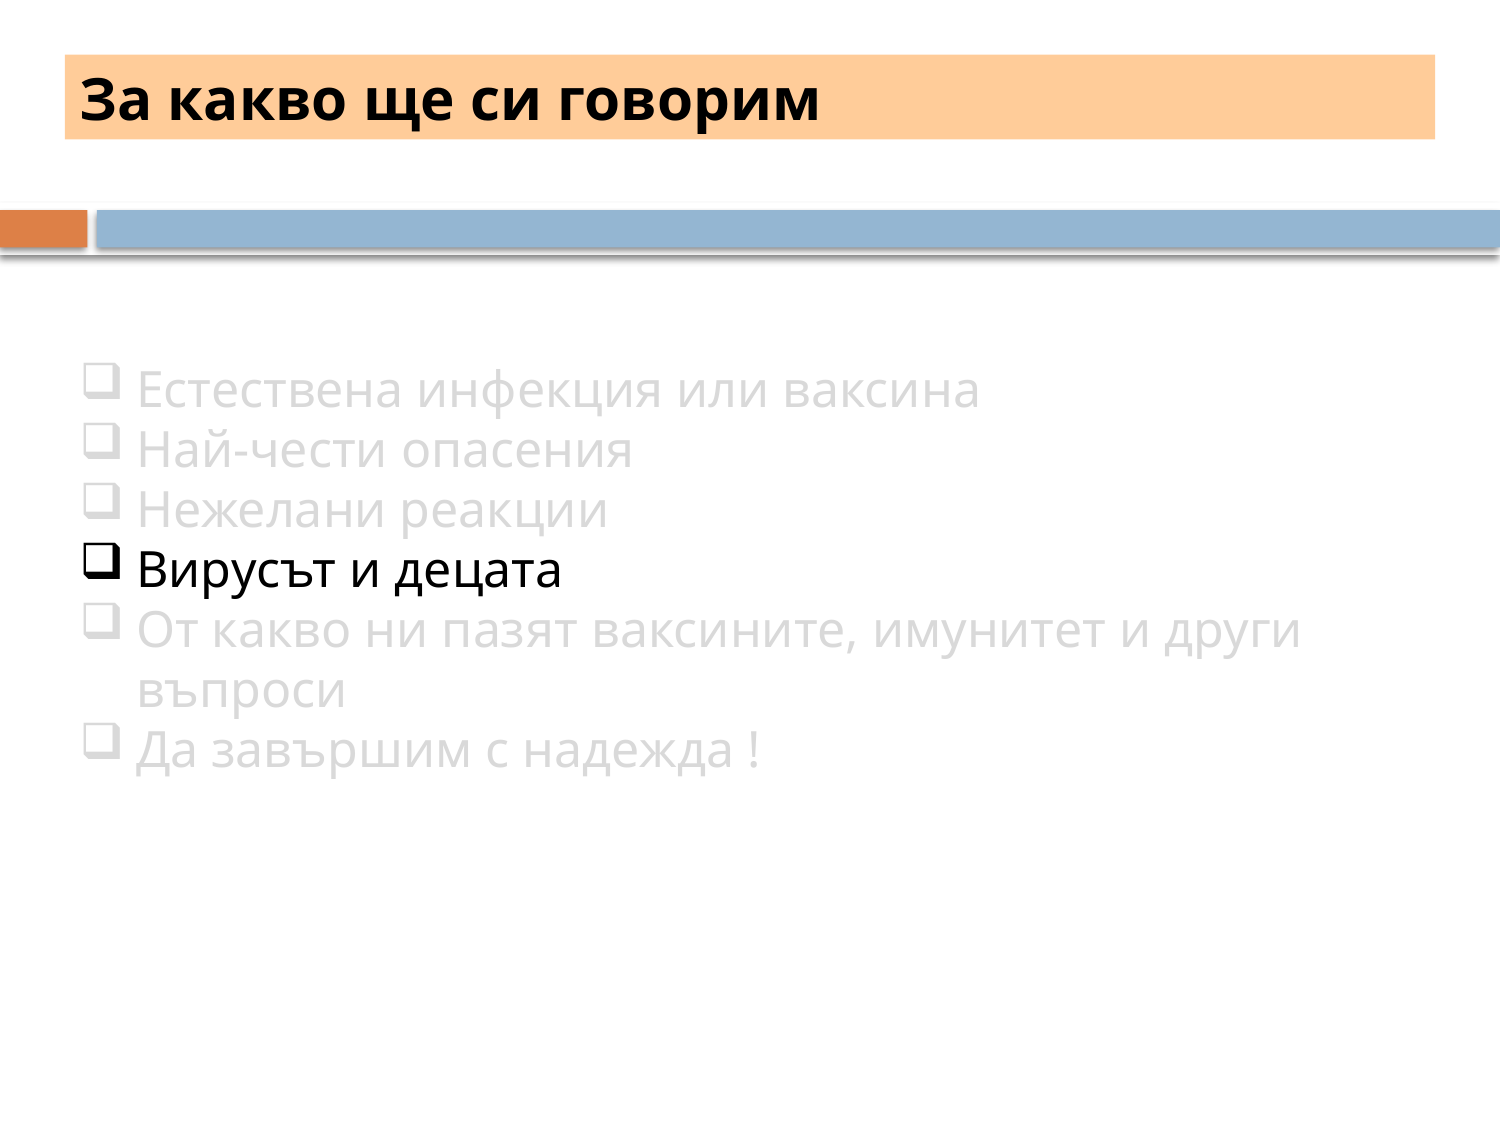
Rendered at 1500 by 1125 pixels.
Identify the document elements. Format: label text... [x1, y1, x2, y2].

text_box Естествена инфекция или ваксина Най-чести опасения Нежелани реакции Вирусът и децата От какво ни пазят ваксините, имунитет и други въпроси Да завършим с надежда ! [64, 349, 1412, 830]
text_box За какво ще си говорим [64, 54, 1436, 140]
